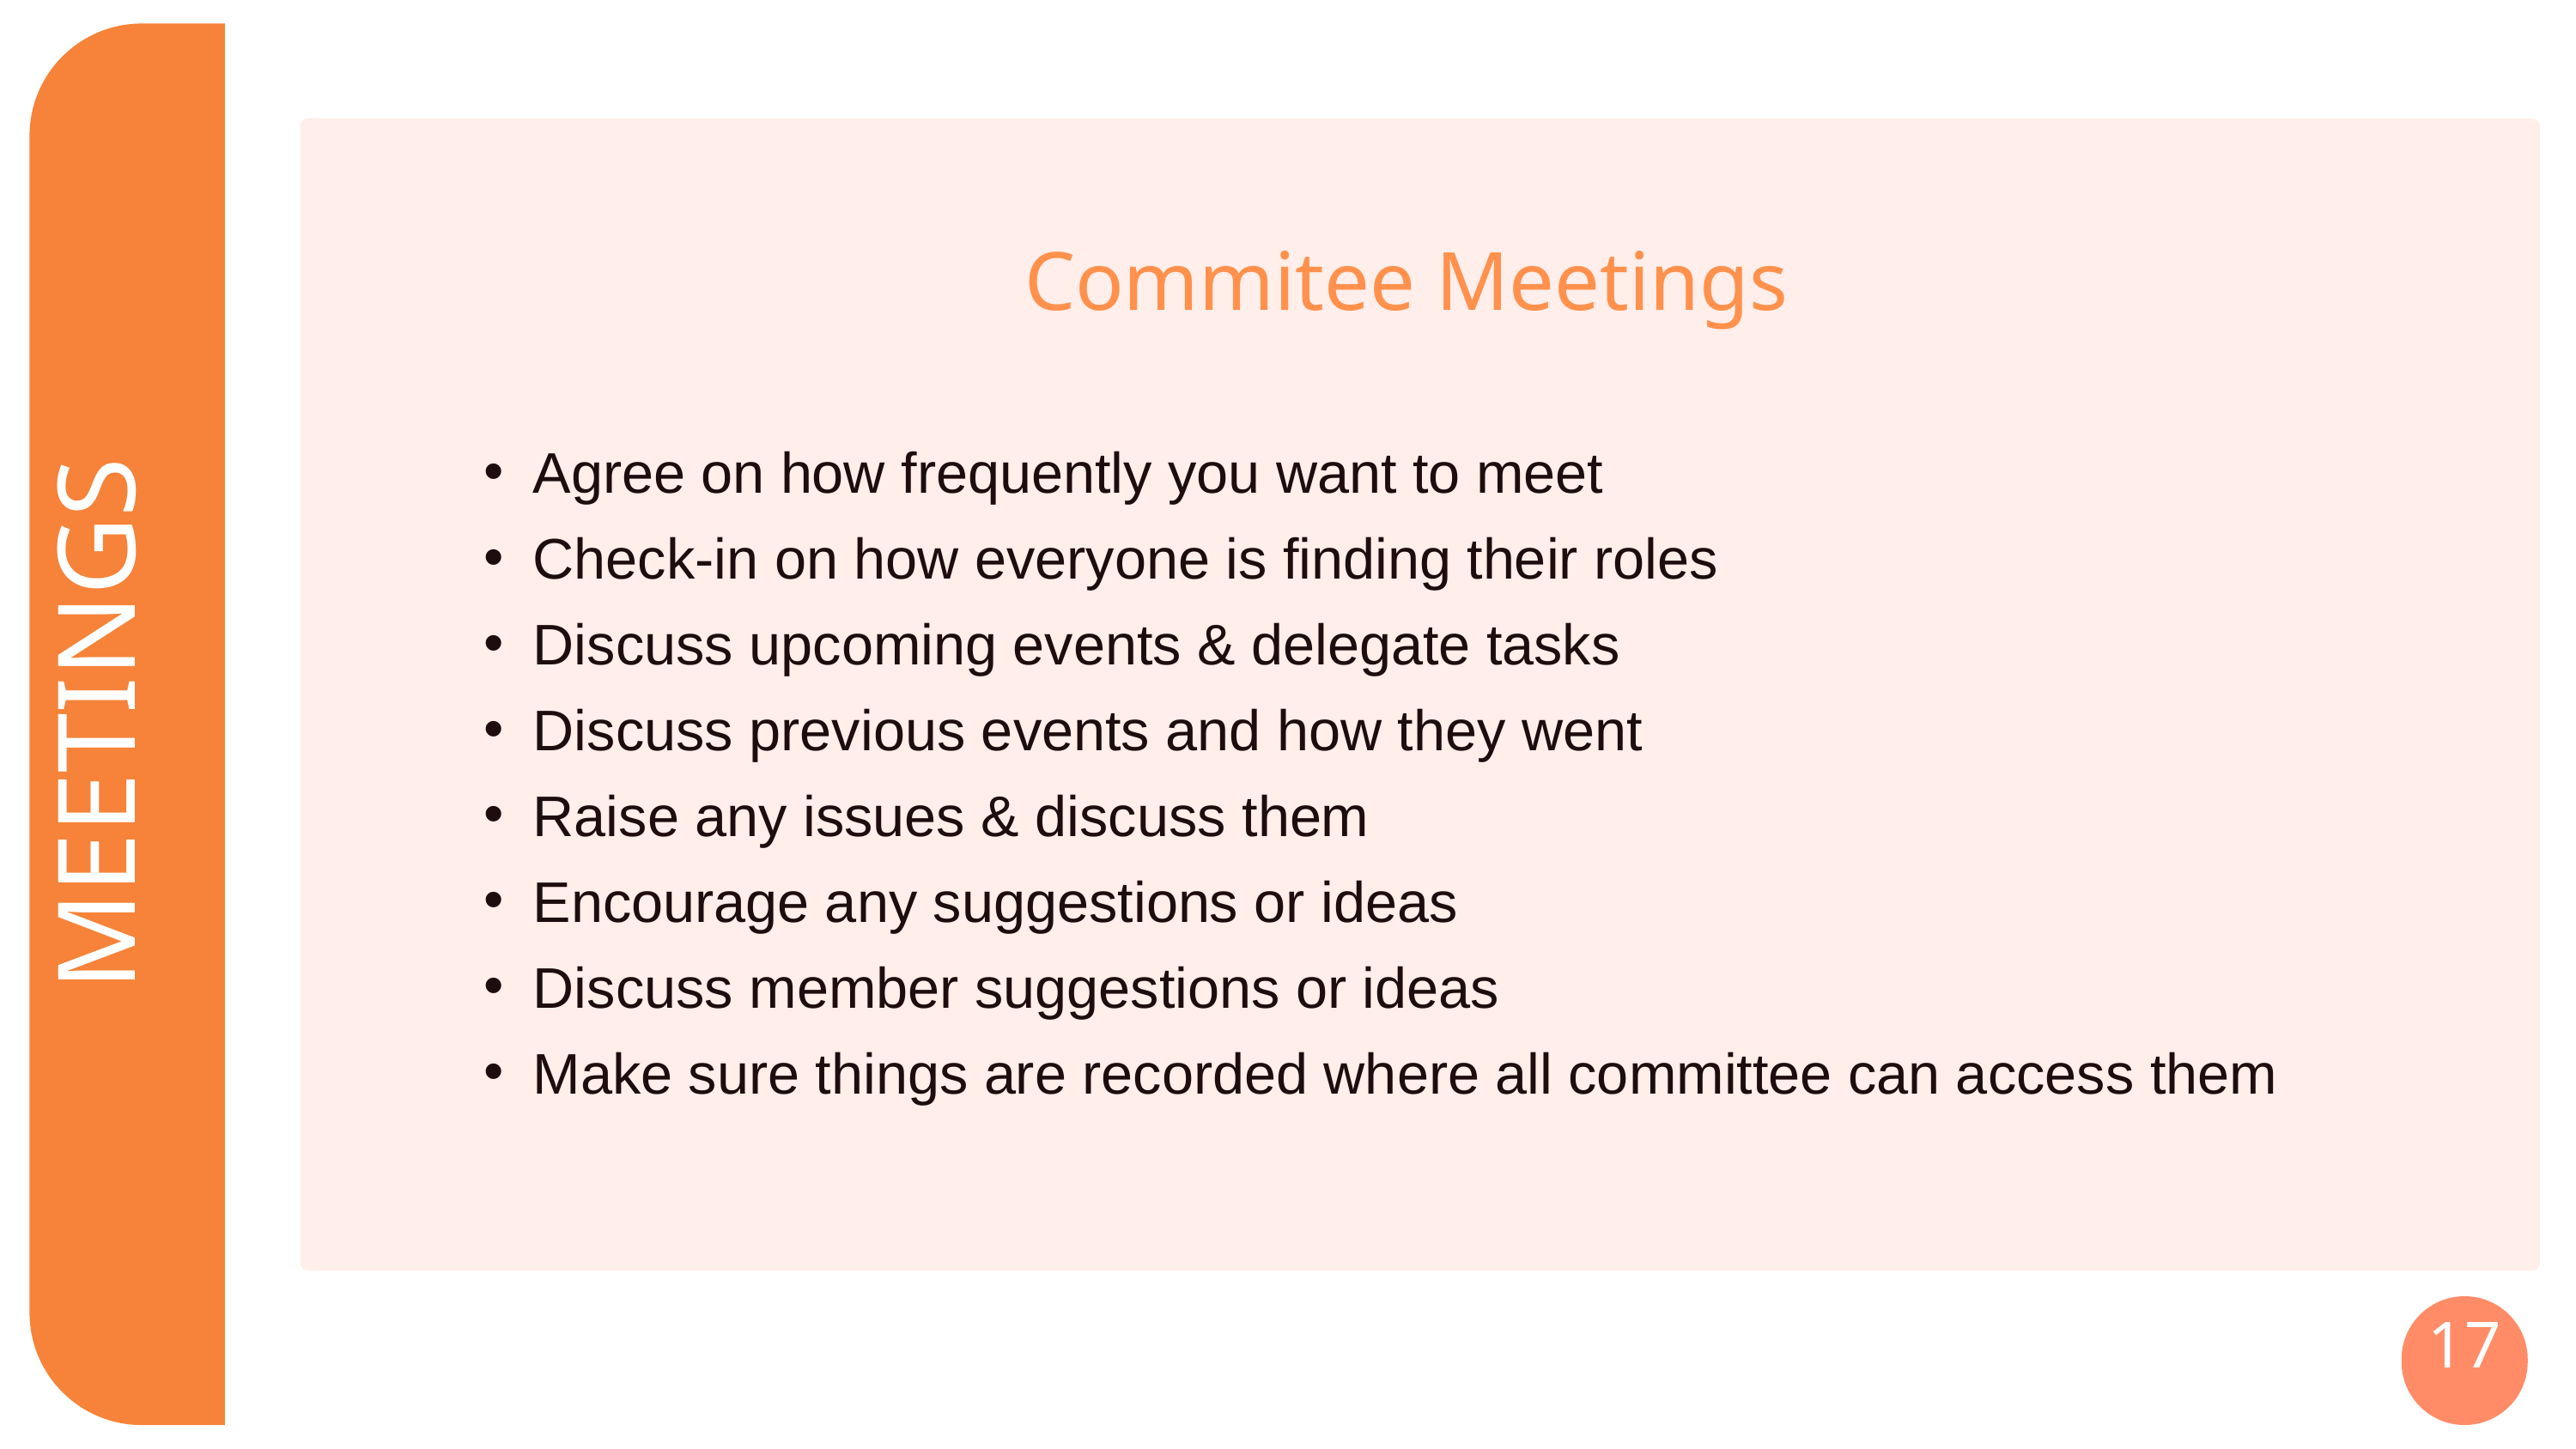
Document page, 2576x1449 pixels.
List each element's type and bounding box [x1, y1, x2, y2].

text_box [224, 0, 2576, 1449]
text_box [2389, 1295, 2541, 1426]
text_box [29, 23, 218, 1426]
text_box [300, 118, 2541, 1271]
